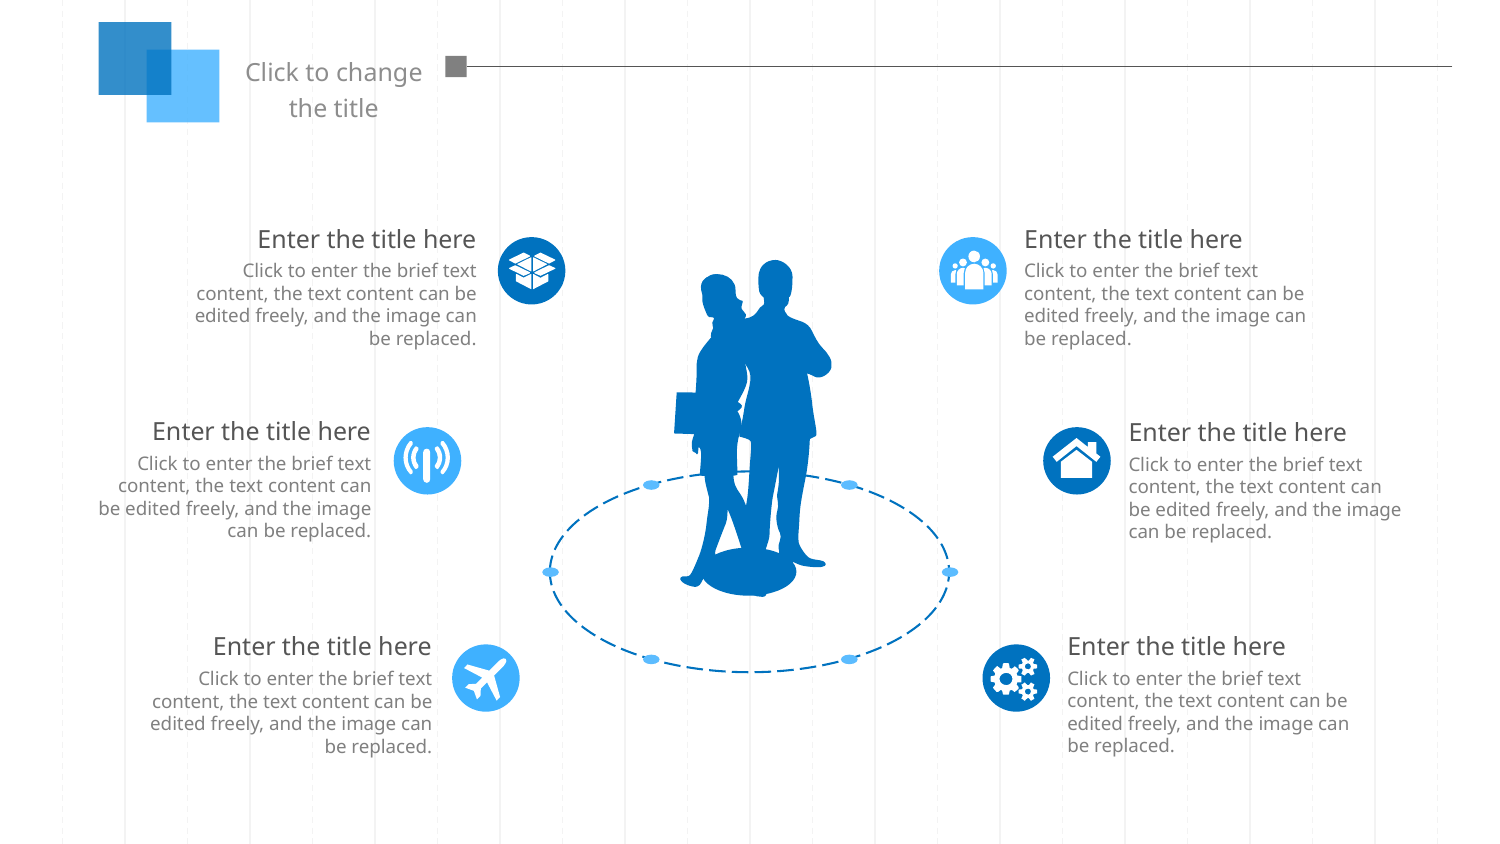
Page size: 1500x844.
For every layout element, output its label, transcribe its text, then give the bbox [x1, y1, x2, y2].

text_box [982, 644, 1051, 712]
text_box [497, 236, 566, 305]
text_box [1128, 415, 1404, 544]
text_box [190, 222, 477, 351]
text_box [1023, 222, 1308, 351]
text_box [393, 426, 462, 495]
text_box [673, 259, 832, 598]
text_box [938, 236, 1007, 305]
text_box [541, 471, 959, 673]
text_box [451, 644, 520, 712]
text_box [1042, 426, 1111, 495]
text_box [145, 48, 221, 125]
text_box Click to change the title [236, 50, 432, 92]
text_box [1067, 630, 1351, 758]
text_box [445, 55, 1453, 78]
text_box [97, 20, 174, 97]
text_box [146, 630, 433, 759]
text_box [93, 415, 372, 543]
